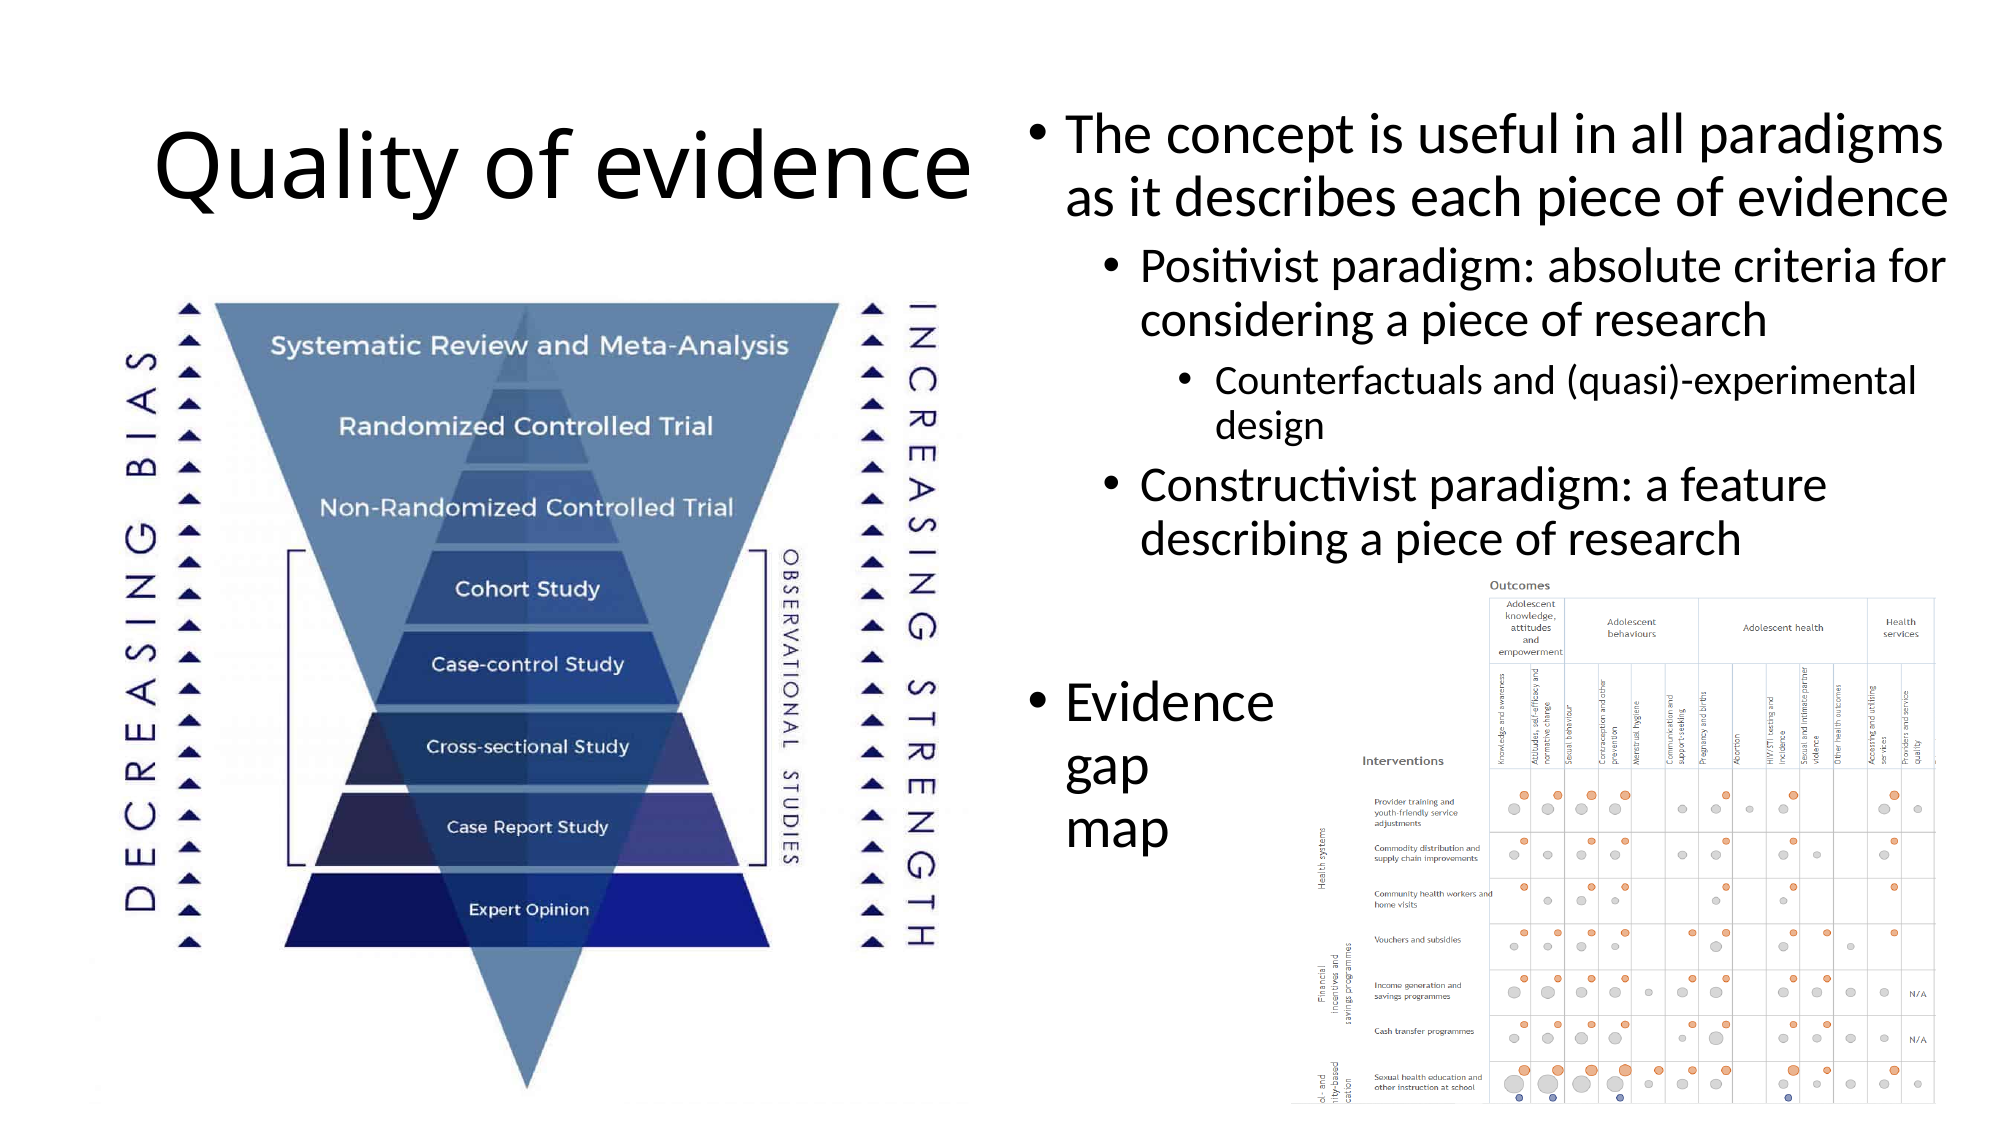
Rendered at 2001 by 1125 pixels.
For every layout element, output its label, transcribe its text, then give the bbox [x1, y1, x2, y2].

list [83, 277, 974, 1105]
picture [1291, 578, 1936, 1105]
list The concept is useful in all paradigms as it describes each piece of evidence Positivist paradigm: absolute criteria for considering a piece of research Counterfactuals and (quasi)-experimental design Constructivist paradigm: a feature describing a piece of research Evidence gap map [1012, 95, 1975, 1103]
title Quality of evidence [137, 59, 1863, 278]
